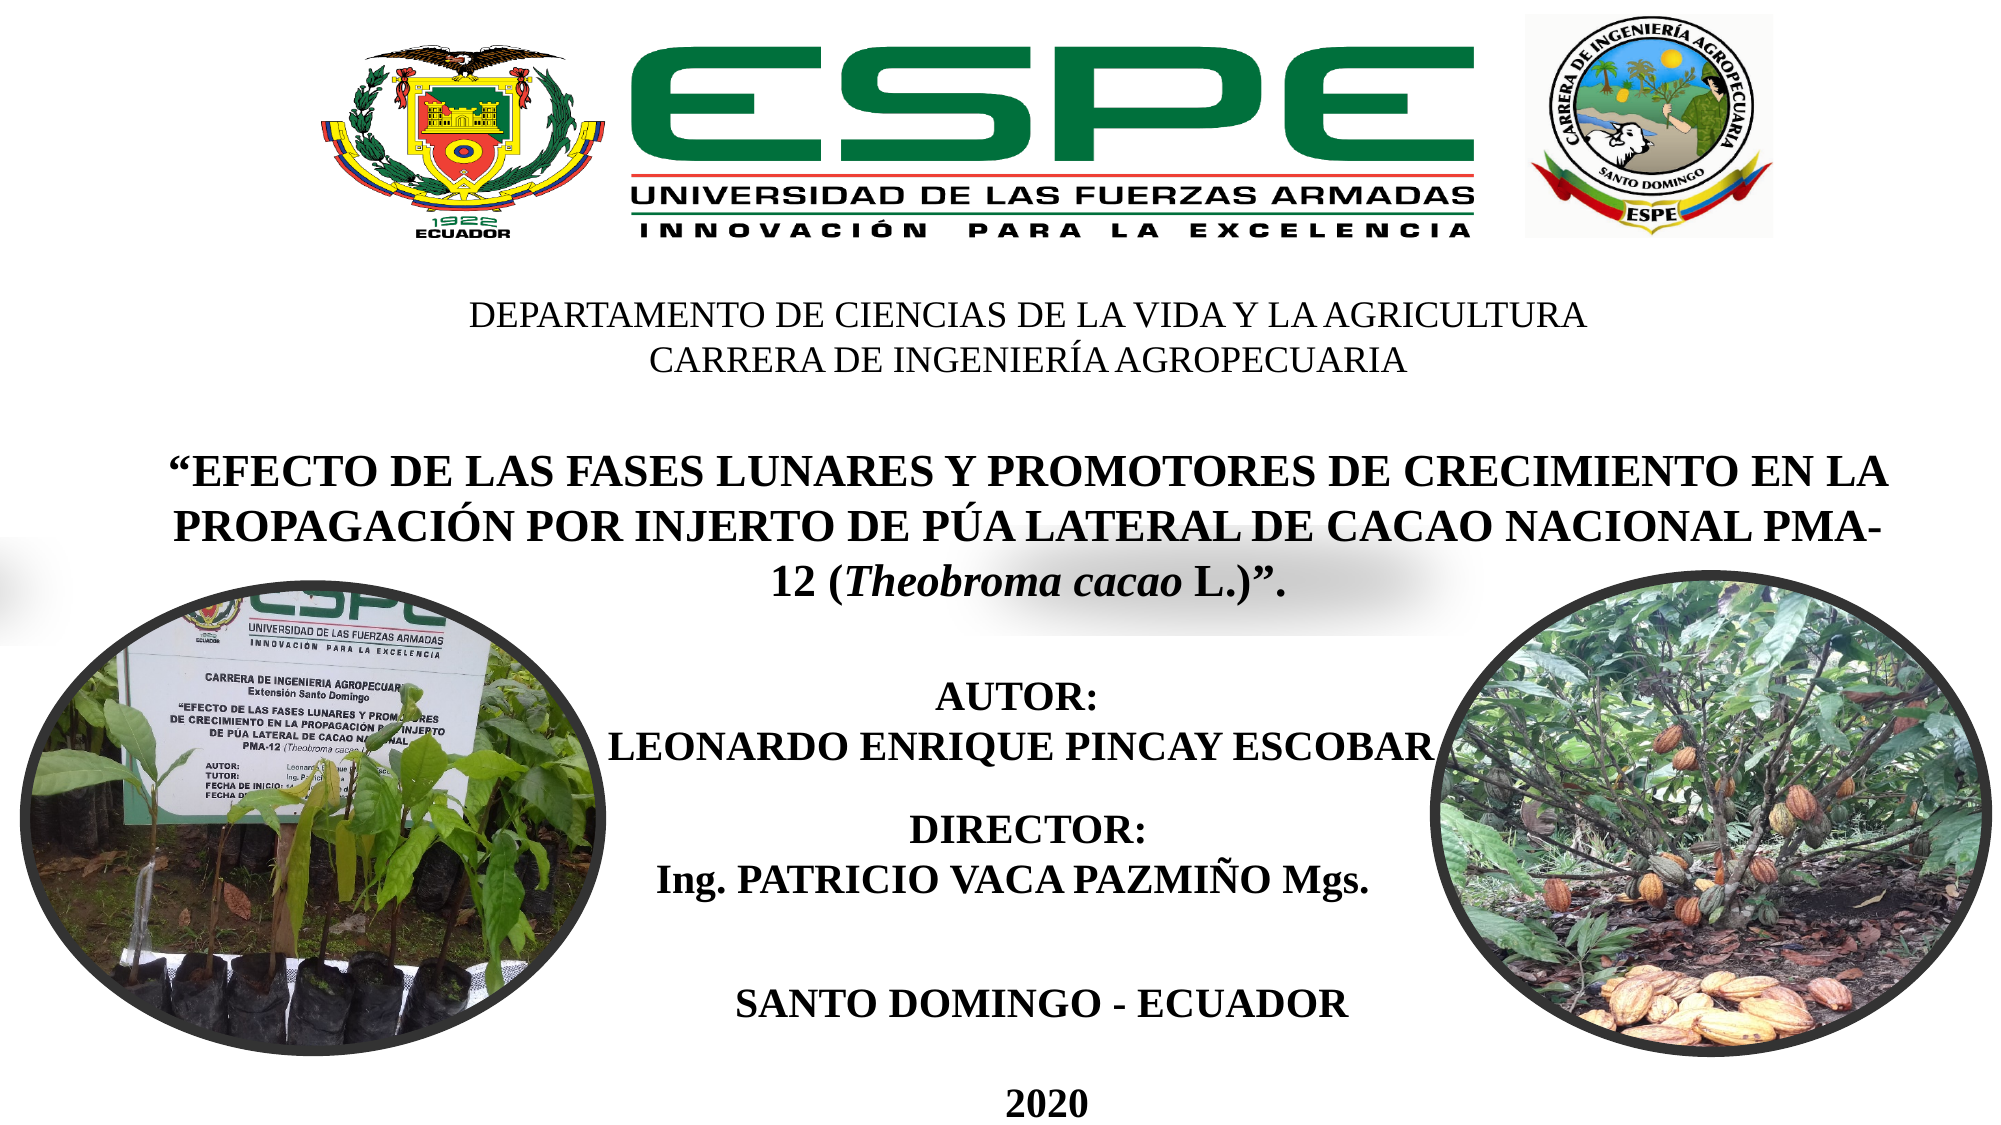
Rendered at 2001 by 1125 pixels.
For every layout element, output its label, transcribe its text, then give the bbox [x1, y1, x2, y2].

text_box DEPARTAMENTO DE CIENCIAS DE LA VIDA Y LA AGRICULTURA CARRERA DE INGENIERÍA AGROPECUARIA “EFECTO DE LAS FASES LUNARES Y PROMOTORES DE CRECIMIENTO EN LA PROPAGACIÓN POR INJERTO DE PÚA LATERAL DE CACAO NACIONAL PMA-12 (Theobroma cacao L.)”. [141, 283, 1916, 613]
picture [24, 585, 601, 1051]
picture [1435, 575, 1987, 1052]
text_box DIRECTOR: Ing. PATRICIO VACA PAZMIÑO Mgs. [641, 794, 1416, 910]
text_box AUTOR: LEONARDO ENRIQUE PINCAY ESCOBAR [601, 661, 1435, 827]
table_cell $ 30,00 [997, 525, 1431, 613]
picture [321, 45, 1474, 239]
picture [1525, 14, 1780, 239]
text_box SANTO DOMINGO - ECUADOR 2020 [528, 918, 1529, 1125]
